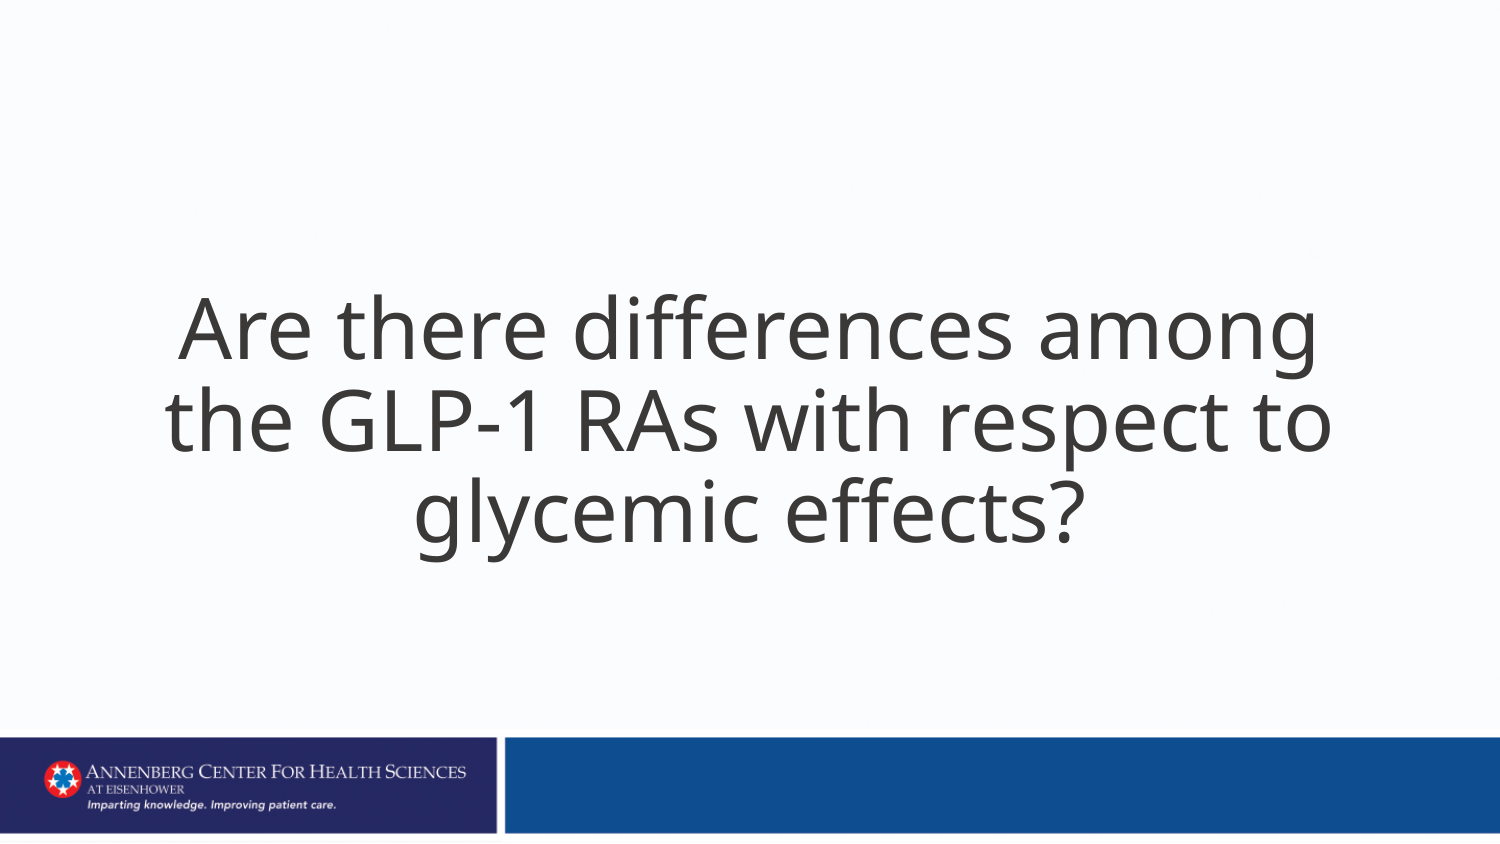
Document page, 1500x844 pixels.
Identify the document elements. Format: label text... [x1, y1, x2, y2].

picture [0, 0, 1500, 844]
title Are there differences among the GLP-1 RAs with respect to glycemic effects? [125, 275, 1375, 569]
